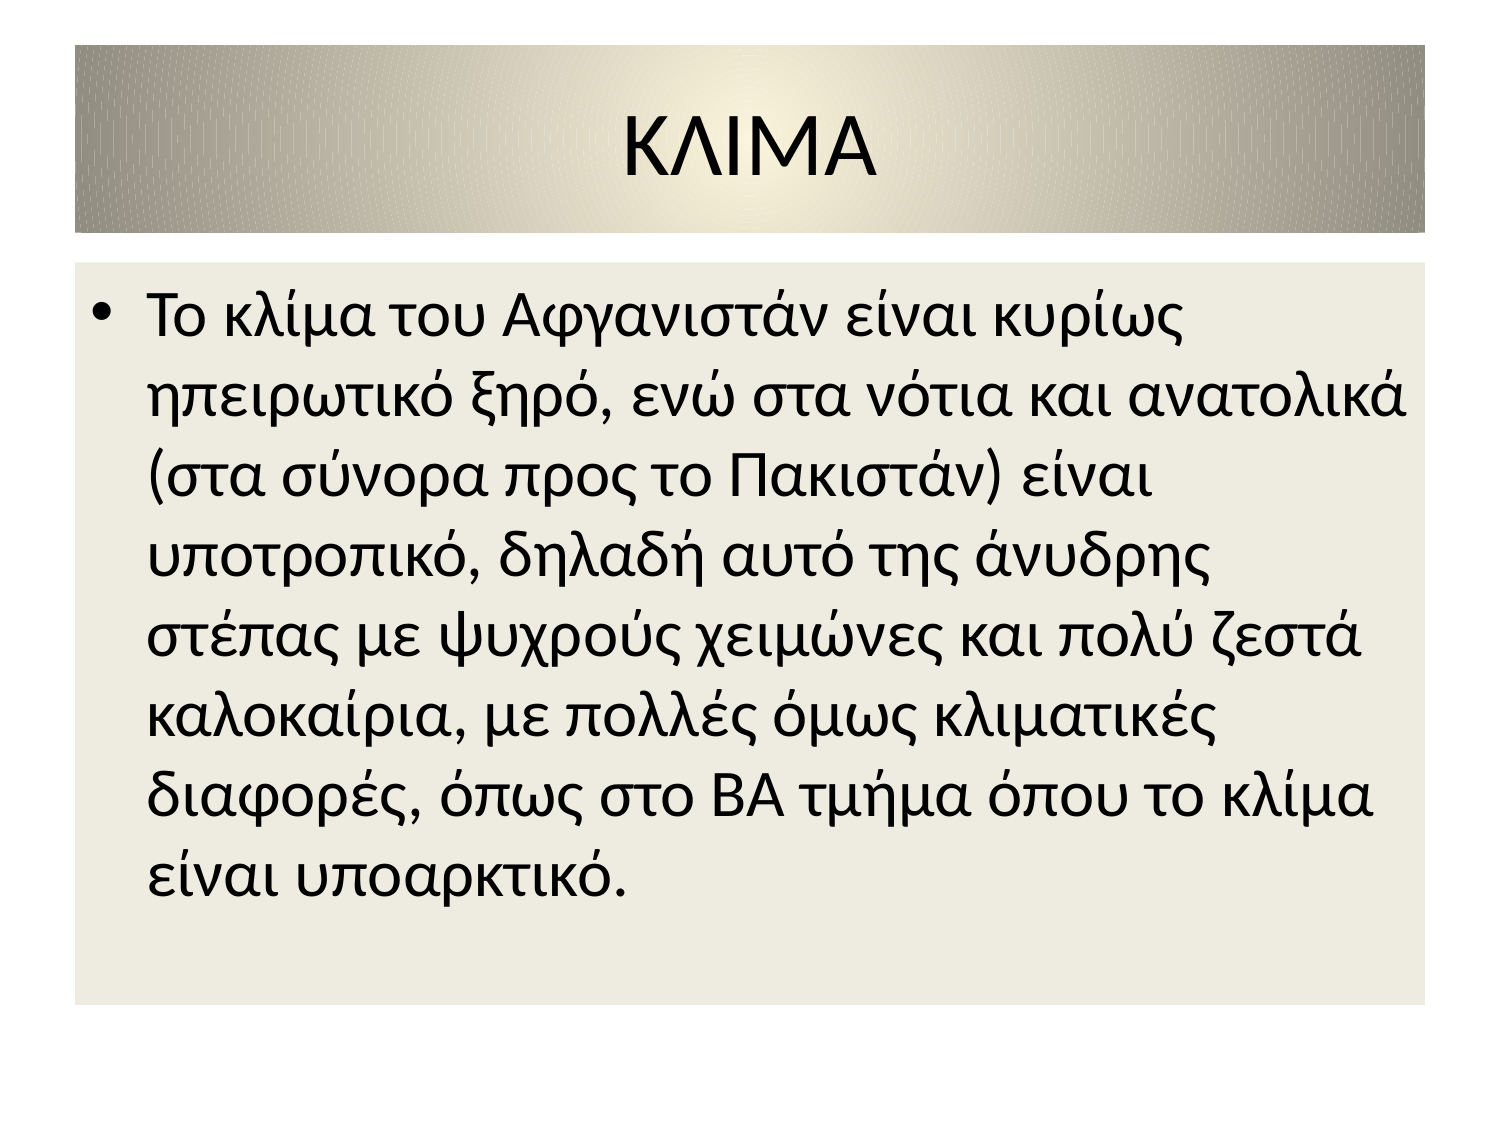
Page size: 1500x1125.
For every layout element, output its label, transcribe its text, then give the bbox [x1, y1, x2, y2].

list Το κλίμα του Αφγανιστάν είναι κυρίως ηπειρωτικό ξηρό, ενώ στα νότια και ανατολικά (στα σύνορα προς το Πακιστάν) είναι υποτροπικό, δηλαδή αυτό της άνυδρης στέπας με ψυχρούς χειμώνες και πολύ ζεστά καλοκαίρια, με πολλές όμως κλιματικές διαφορές, όπως στο ΒΑ τμήμα όπου το κλίμα είναι υποαρκτικό. [75, 262, 1425, 1005]
title ΚΛΙΜΑ [75, 45, 1425, 233]
